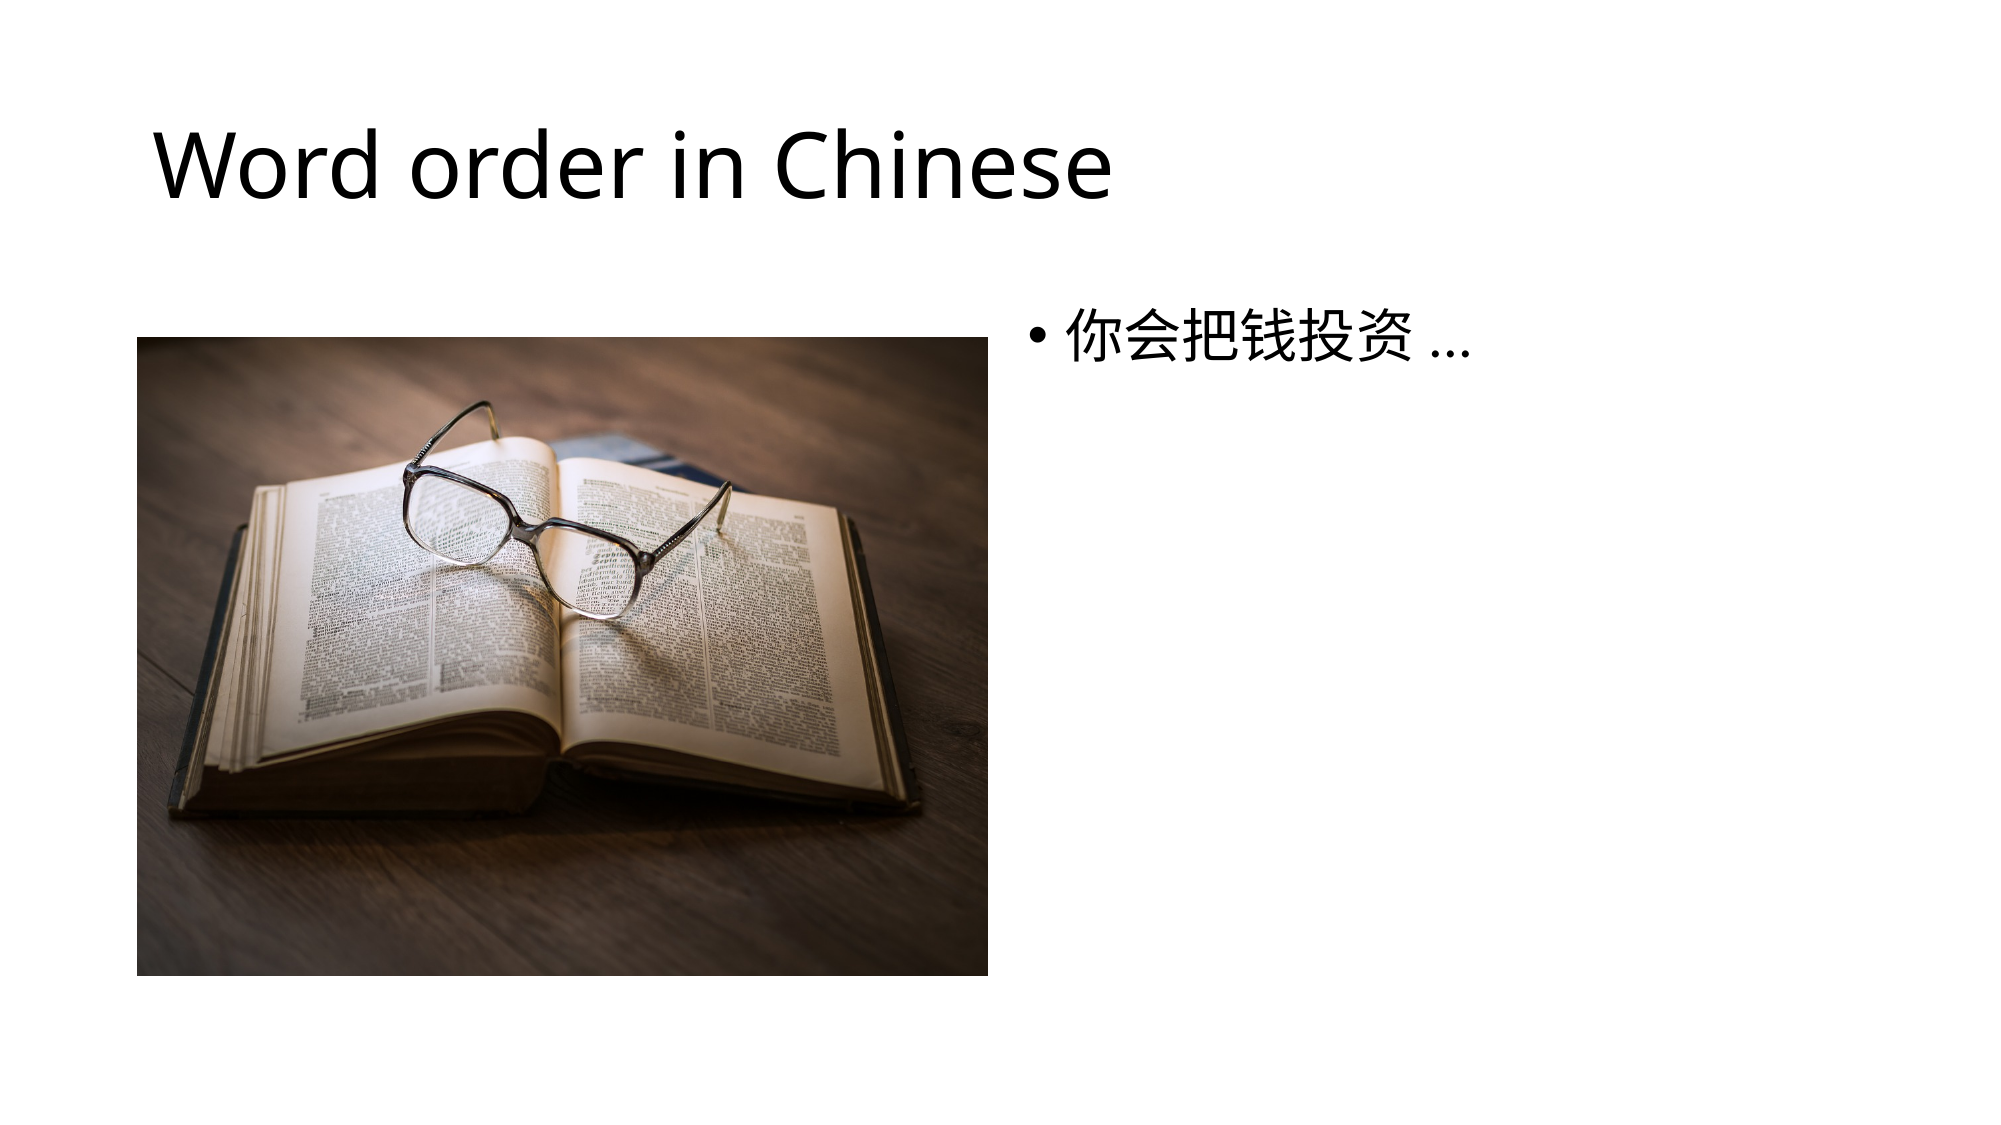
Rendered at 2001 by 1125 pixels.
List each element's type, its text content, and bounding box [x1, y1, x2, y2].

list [137, 337, 988, 976]
title Word order in Chinese [137, 59, 1863, 278]
list 你会把钱投资... [1012, 299, 1863, 1014]
